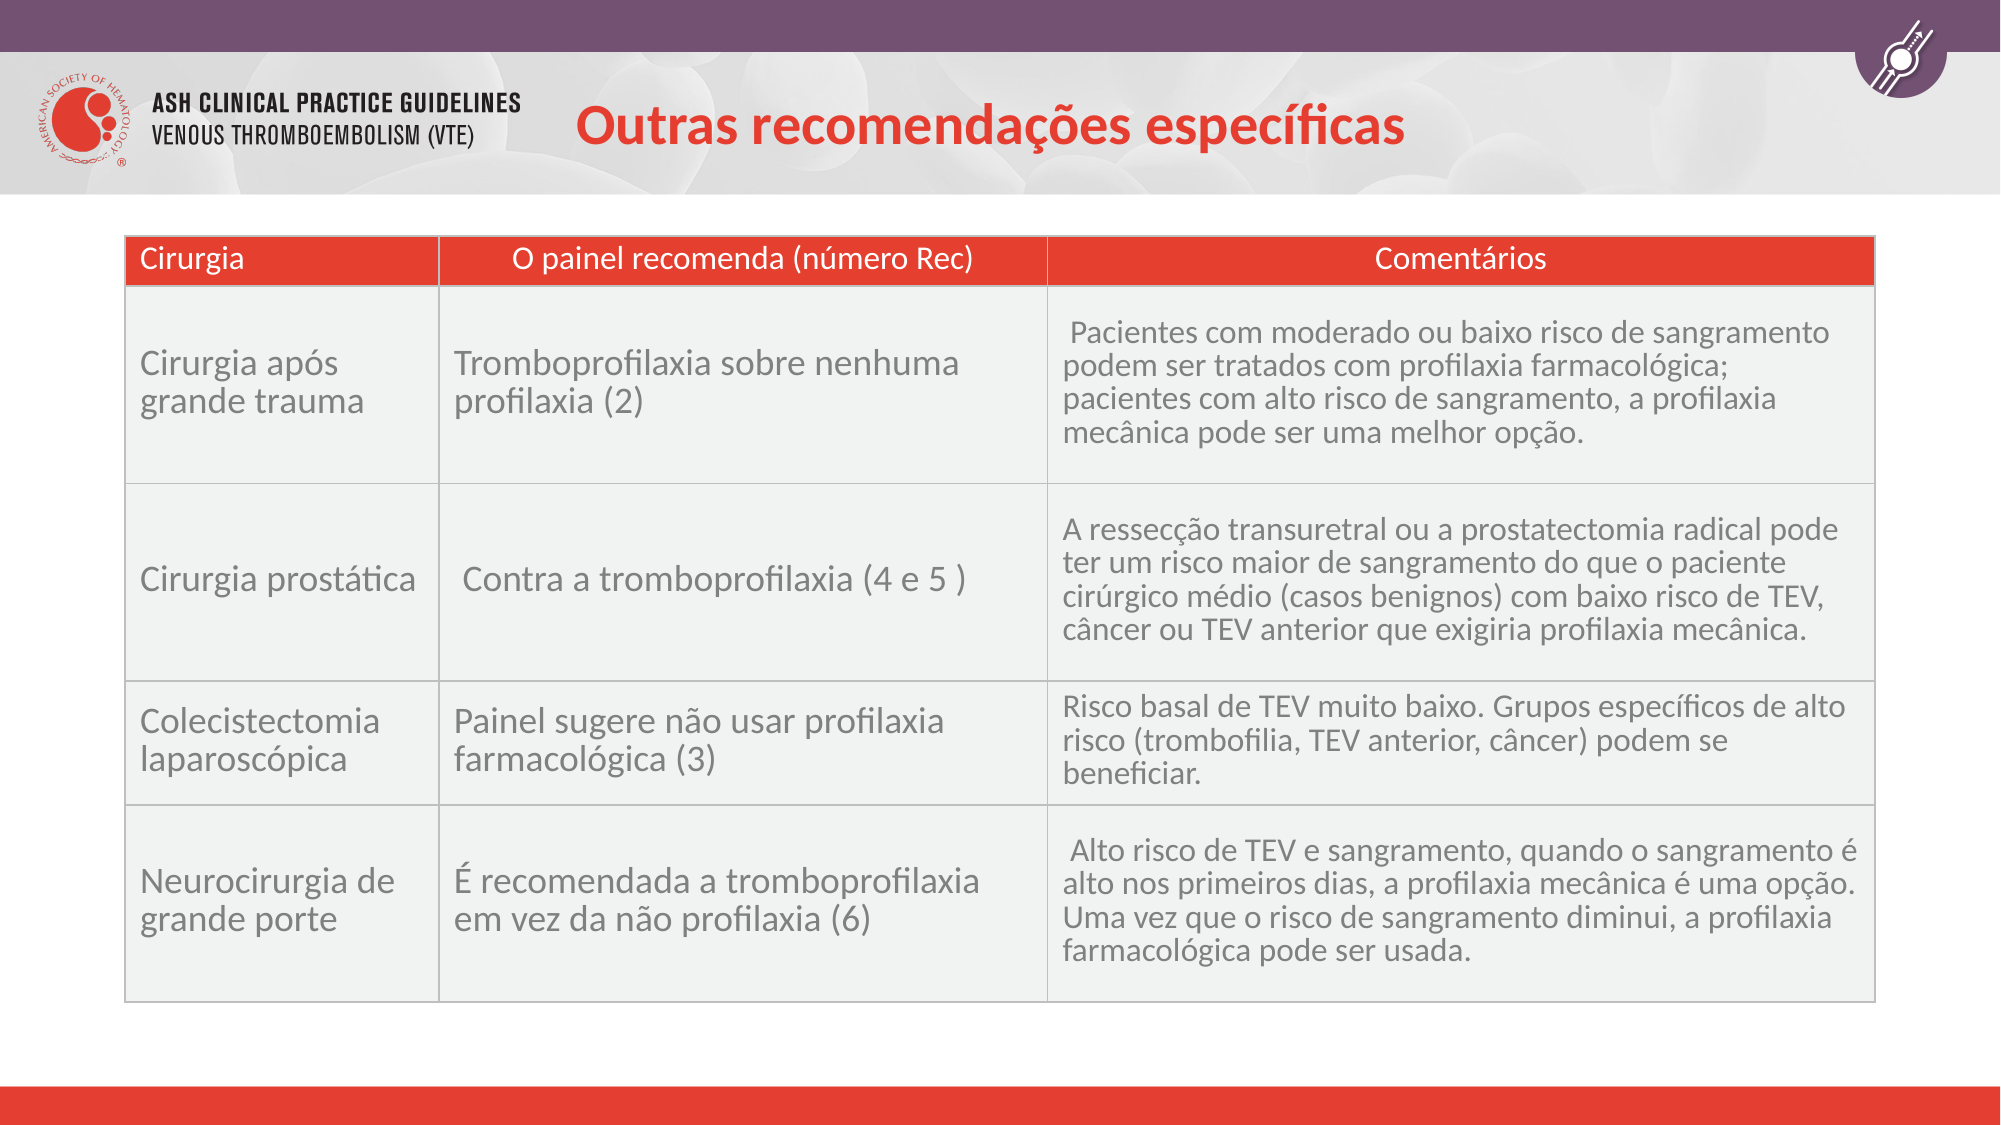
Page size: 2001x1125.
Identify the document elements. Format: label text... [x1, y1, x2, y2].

table_header Comentários [1048, 237, 1874, 285]
table_cell É recomendada a tromboprofilaxia em vez da não profilaxia (6) [440, 806, 1047, 1001]
table_header Cirurgia [126, 237, 438, 285]
table_cell Neurocirurgia de grande porte [126, 806, 438, 1001]
table_cell Alto risco de TEV e sangramento, quando o sangramento é alto nos primeiros dias, a profilaxia mecânica é uma opção. Uma vez que o risco de sangramento diminui, a profilaxia farmacológica pode ser usada. [1048, 806, 1874, 1001]
table_cell Risco basal de TEV muito baixo. Grupos específicos de alto risco (trombofilia, TEV anterior, câncer) podem se beneficiar. [1048, 682, 1874, 804]
table_cell A ressecção transuretral ou a prostatectomia radical pode ter um risco maior de sangramento do que o paciente cirúrgico médio (casos benignos) com baixo risco de TEV, câncer ou TEV anterior que exigiria profilaxia mecânica. [1048, 484, 1874, 680]
title Outras recomendações específicas [561, 79, 1619, 197]
table_header O painel recomenda (número Rec) [440, 237, 1047, 285]
table_cell Cirurgia prostática [126, 484, 438, 680]
table_cell Cirurgia após grande trauma [126, 287, 438, 483]
table_cell Contra a tromboprofilaxia (4 e 5 ) [440, 484, 1047, 680]
table_cell Tromboprofilaxia sobre nenhuma profilaxia (2) [440, 287, 1047, 483]
picture [0, 0, 2001, 1125]
table_cell Colecistectomia laparoscópica [126, 682, 438, 804]
table_cell Pacientes com moderado ou baixo risco de sangramento podem ser tratados com profilaxia farmacológica; pacientes com alto risco de sangramento, a profilaxia mecânica pode ser uma melhor opção. [1048, 287, 1874, 483]
table_cell Painel sugere não usar profilaxia farmacológica (3) [440, 682, 1047, 804]
